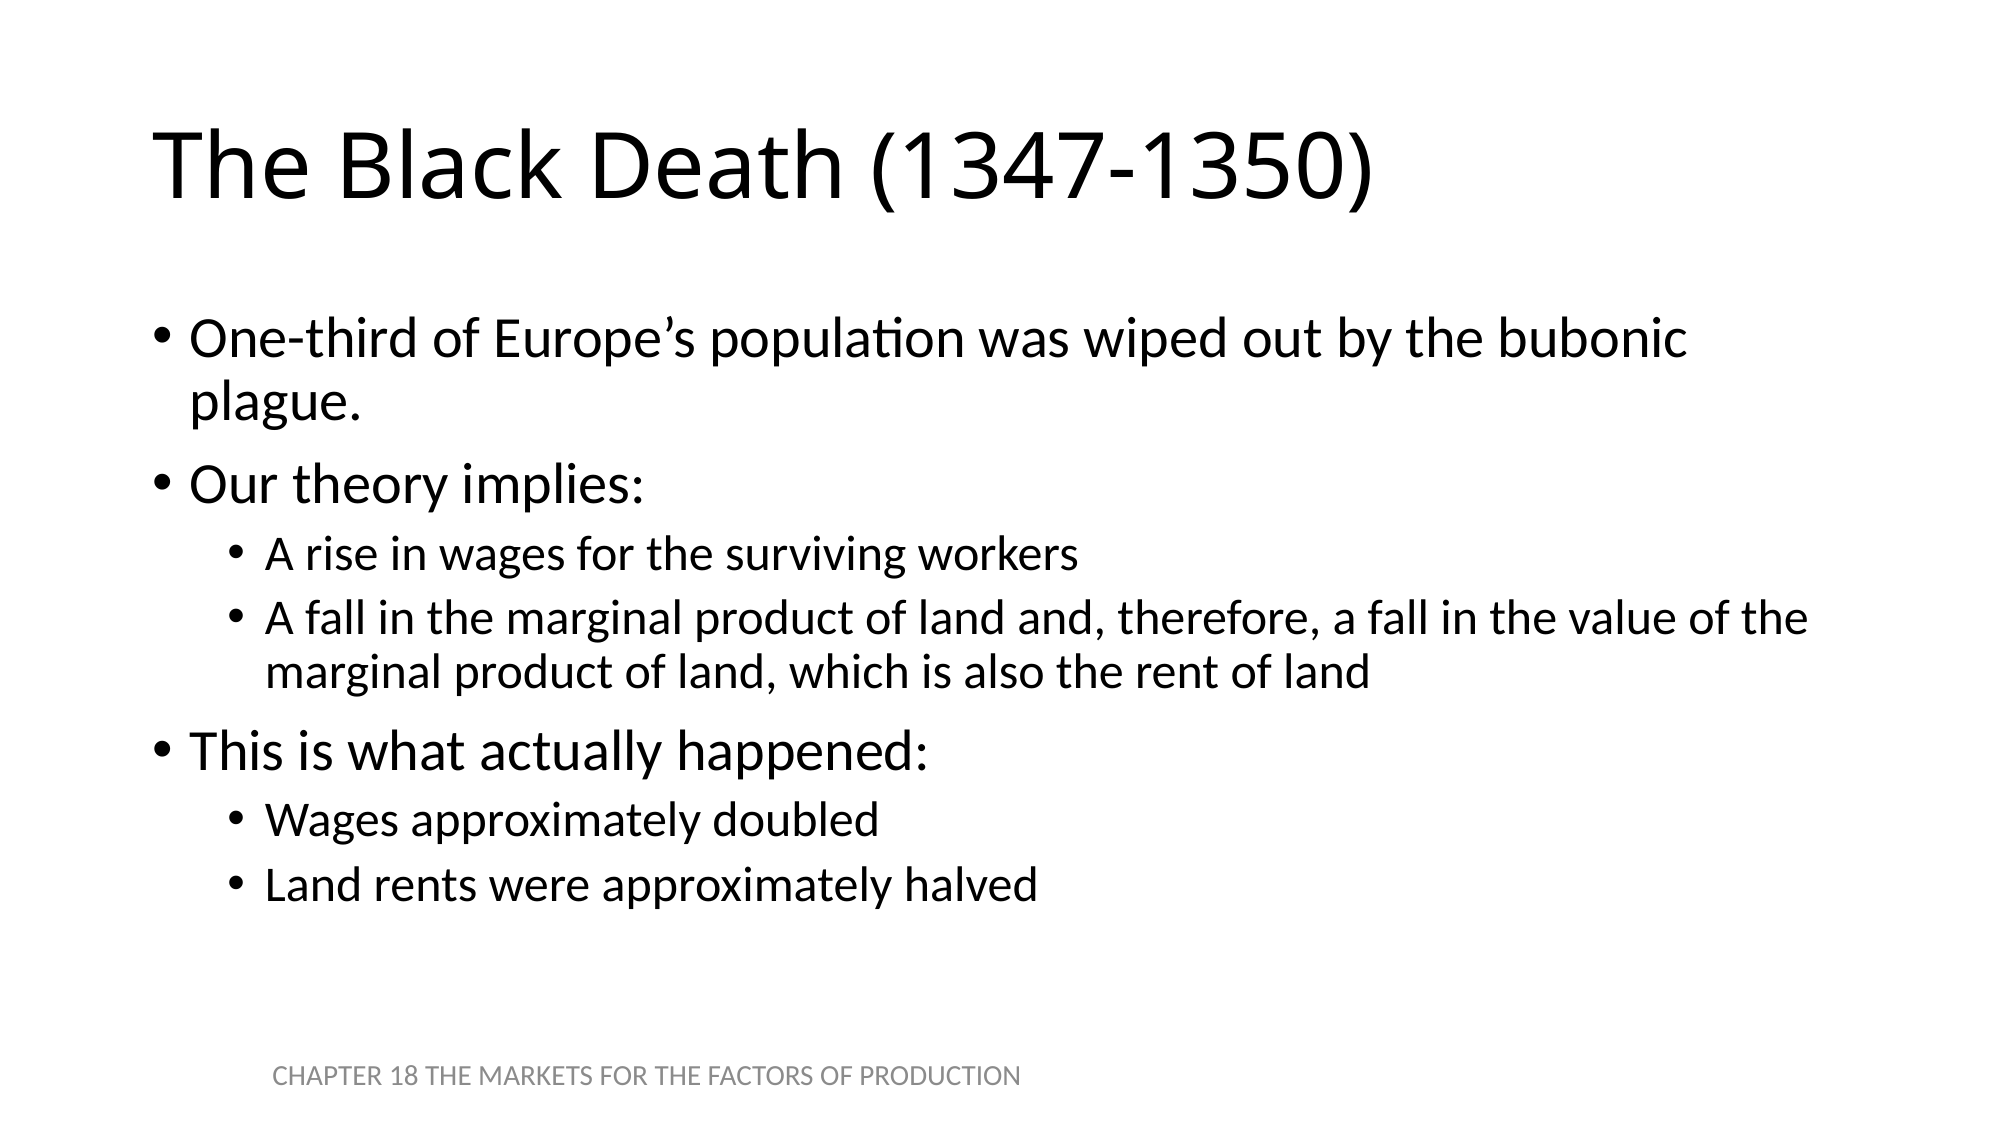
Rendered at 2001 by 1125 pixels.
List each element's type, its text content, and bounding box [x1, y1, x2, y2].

title The Black Death (1347-1350) [137, 59, 1863, 278]
list One-third of Europe’s population was wiped out by the bubonic plague. Our theory implies: A rise in wages for the surviving workers A fall in the marginal product of land and, therefore, a fall in the value of the marginal product of land, which is also the rent of land This is what actually happened: Wages approximately doubled Land rents were approximately halved [137, 299, 1863, 1014]
footer CHAPTER 18 THE MARKETS FOR THE FACTORS OF PRODUCTION [249, 1048, 1045, 1100]
